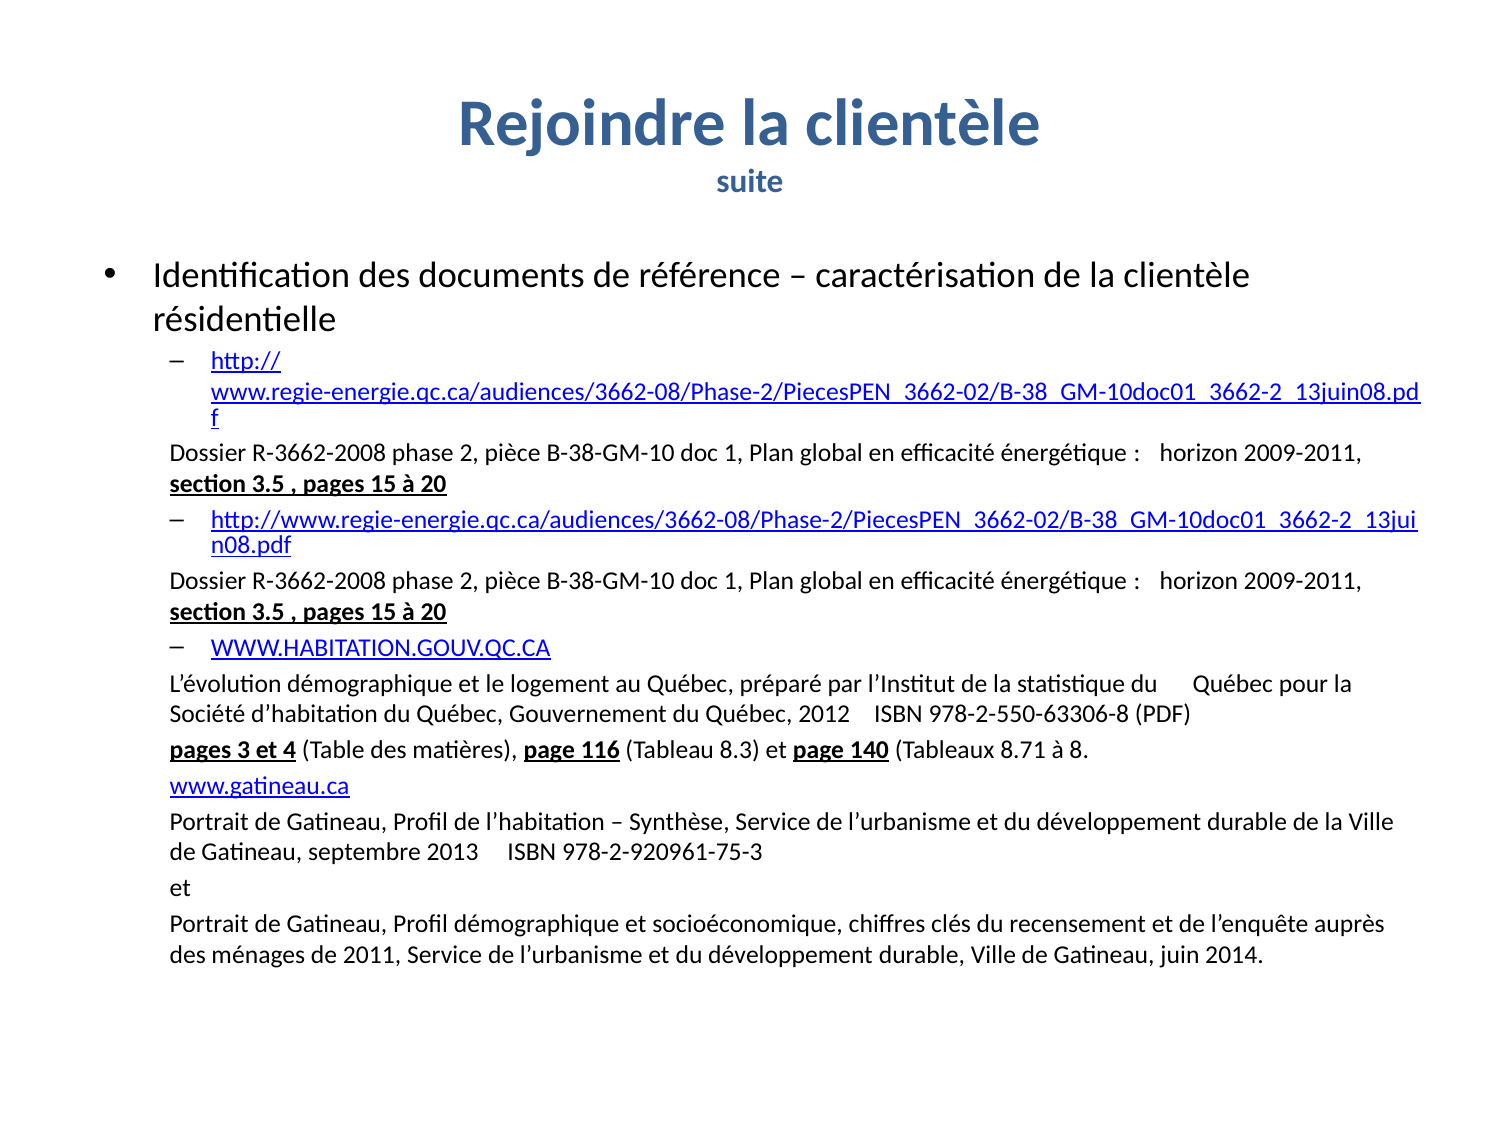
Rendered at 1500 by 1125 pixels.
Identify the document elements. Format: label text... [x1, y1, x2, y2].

title Rejoindre la clientèle suite [75, 45, 1425, 233]
list Identification des documents de référence – caractérisation de la clientèle résidentielle http://www.regie-energie.qc.ca/audiences/3662-08/Phase-2/PiecesPEN_3662-02/B-38_GM-10doc01_3662-2_13juin08.pdf Dossier R-3662-2008 phase 2, pièce B-38-GM-10 doc 1, Plan global en efficacité énergétique : horizon 2009-2011, section 3.5 , pages 15 à 20 http://www.regie-energie.qc.ca/audiences/3662-08/Phase-2/PiecesPEN_3662-02/B-38_GM-10doc01_3662-2_13juin08.pdf Dossier R-3662-2008 phase 2, pièce B-38-GM-10 doc 1, Plan global en efficacité énergétique : horizon 2009-2011, section 3.5 , pages 15 à 20 WWW.HABITATION.GOUV.QC.CA L’évolution démographique et le logement au Québec, préparé par l’Institut de la statistique du Québec pour la Société d’habitation du Québec, Gouvernement du Québec, 2012 ISBN 978-2-550-63306-8 (PDF) pages 3 et 4 (Table des matières), page 116 (Tableau 8.3) et page 140 (Tableaux 8.71 à 8. www.gatineau.ca Portrait de Gatineau, Profil de l’habitation – Synthèse, Service de l’urbanisme et du développement durable de la Ville de Gatineau, septembre 2013 ISBN 978-2-920961-75-3 et Portrait de Gatineau, Profil démographique et socioéconomique, chiffres clés du recensement et de l’enquête auprès des ménages de 2011, Service de l’urbanisme et du développement durable, Ville de Gatineau, juin 2014. [88, 243, 1439, 986]
